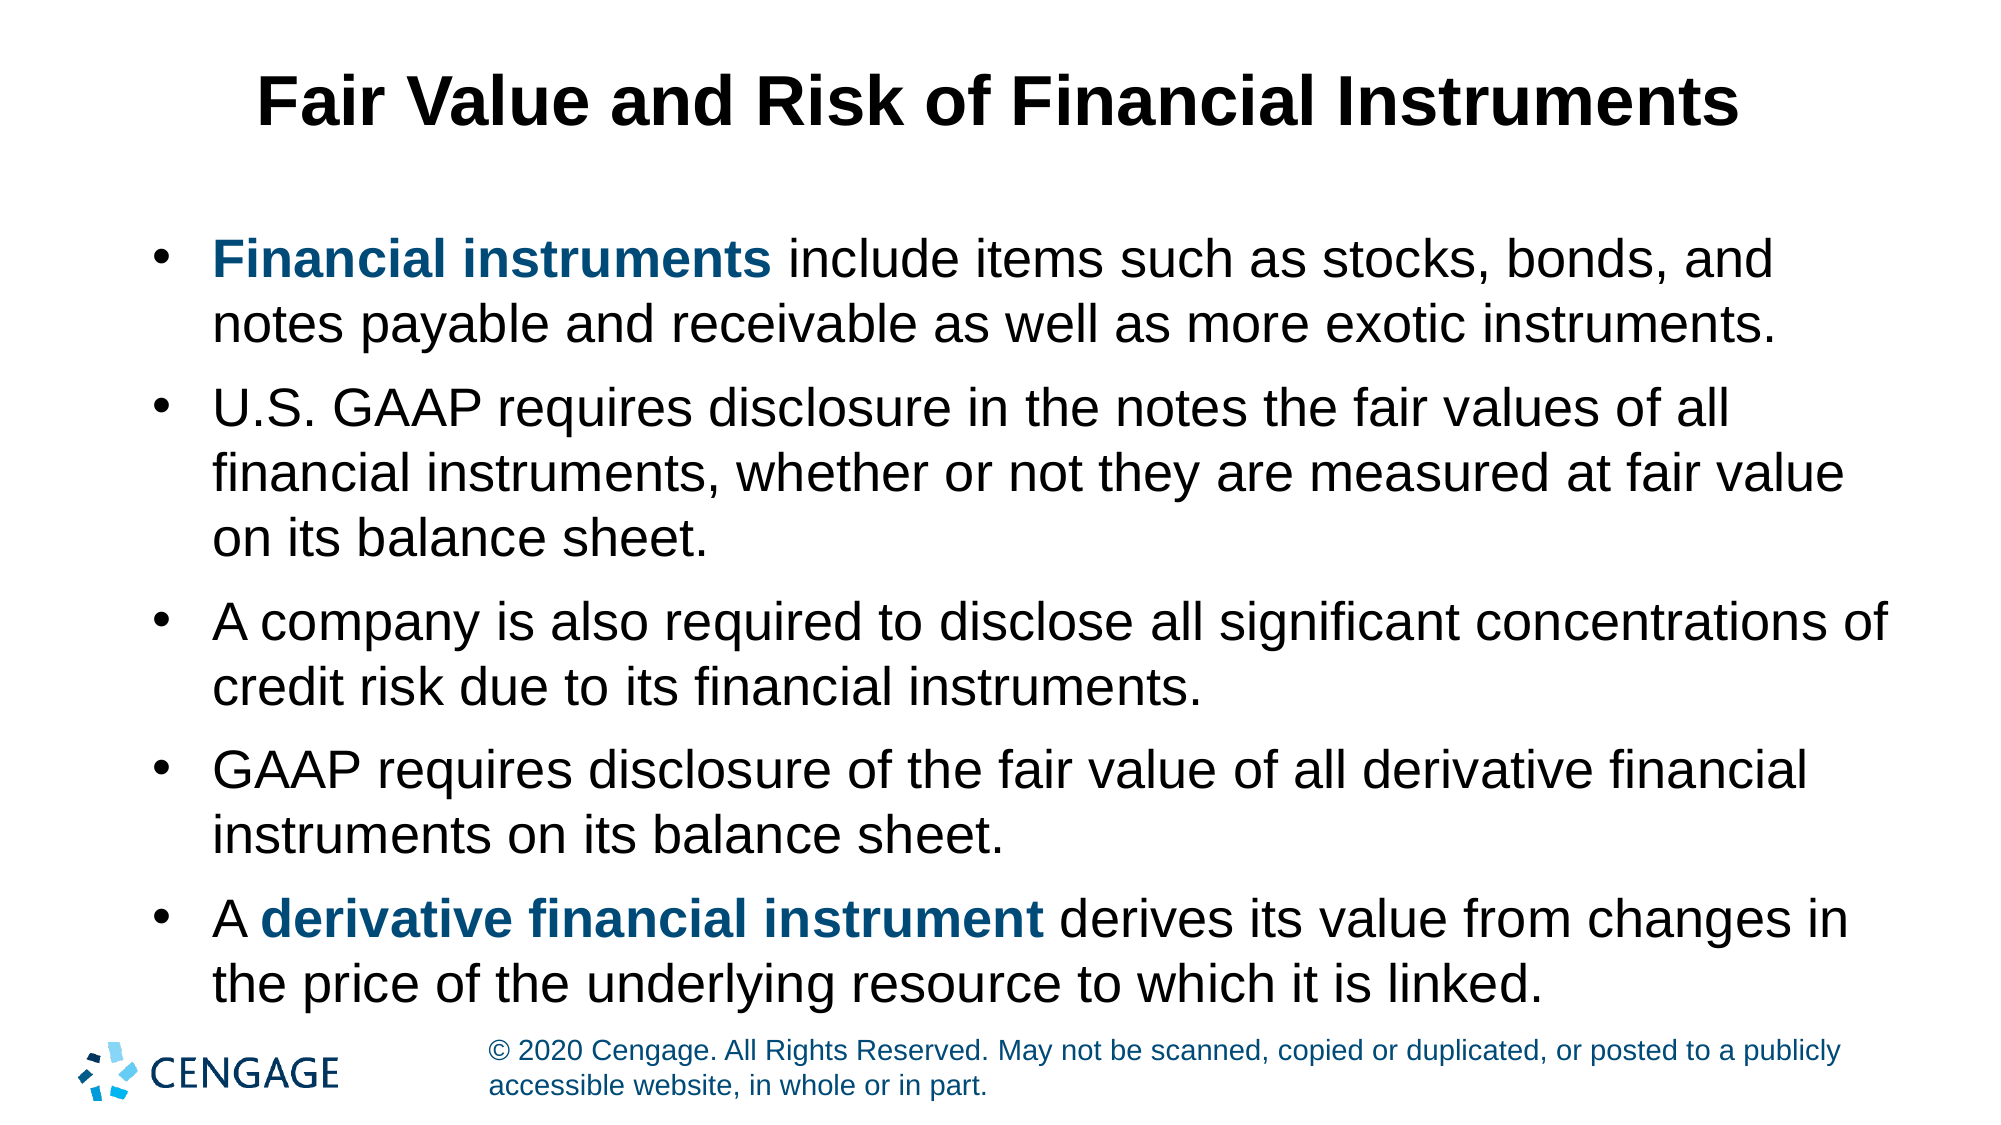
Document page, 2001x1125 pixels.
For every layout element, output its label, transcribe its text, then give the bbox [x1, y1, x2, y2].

list Financial instruments include items such as stocks, bonds, and notes payable and receivable as well as more exotic instruments. U.S. GAAP requires disclosure in the notes the fair values of all financial instruments, whether or not they are measured at fair value on its balance sheet. A company is also required to disclose all significant concentrations of credit risk due to its financial instruments. GAAP requires disclosure of the fair value of all derivative financial instruments on its balance sheet. A derivative financial instrument derives its value from changes in the price of the underlying resource to which it is linked. [137, 216, 1915, 1019]
picture [78, 1042, 338, 1101]
title Fair Value and Risk of Financial Instruments [137, 22, 1863, 173]
